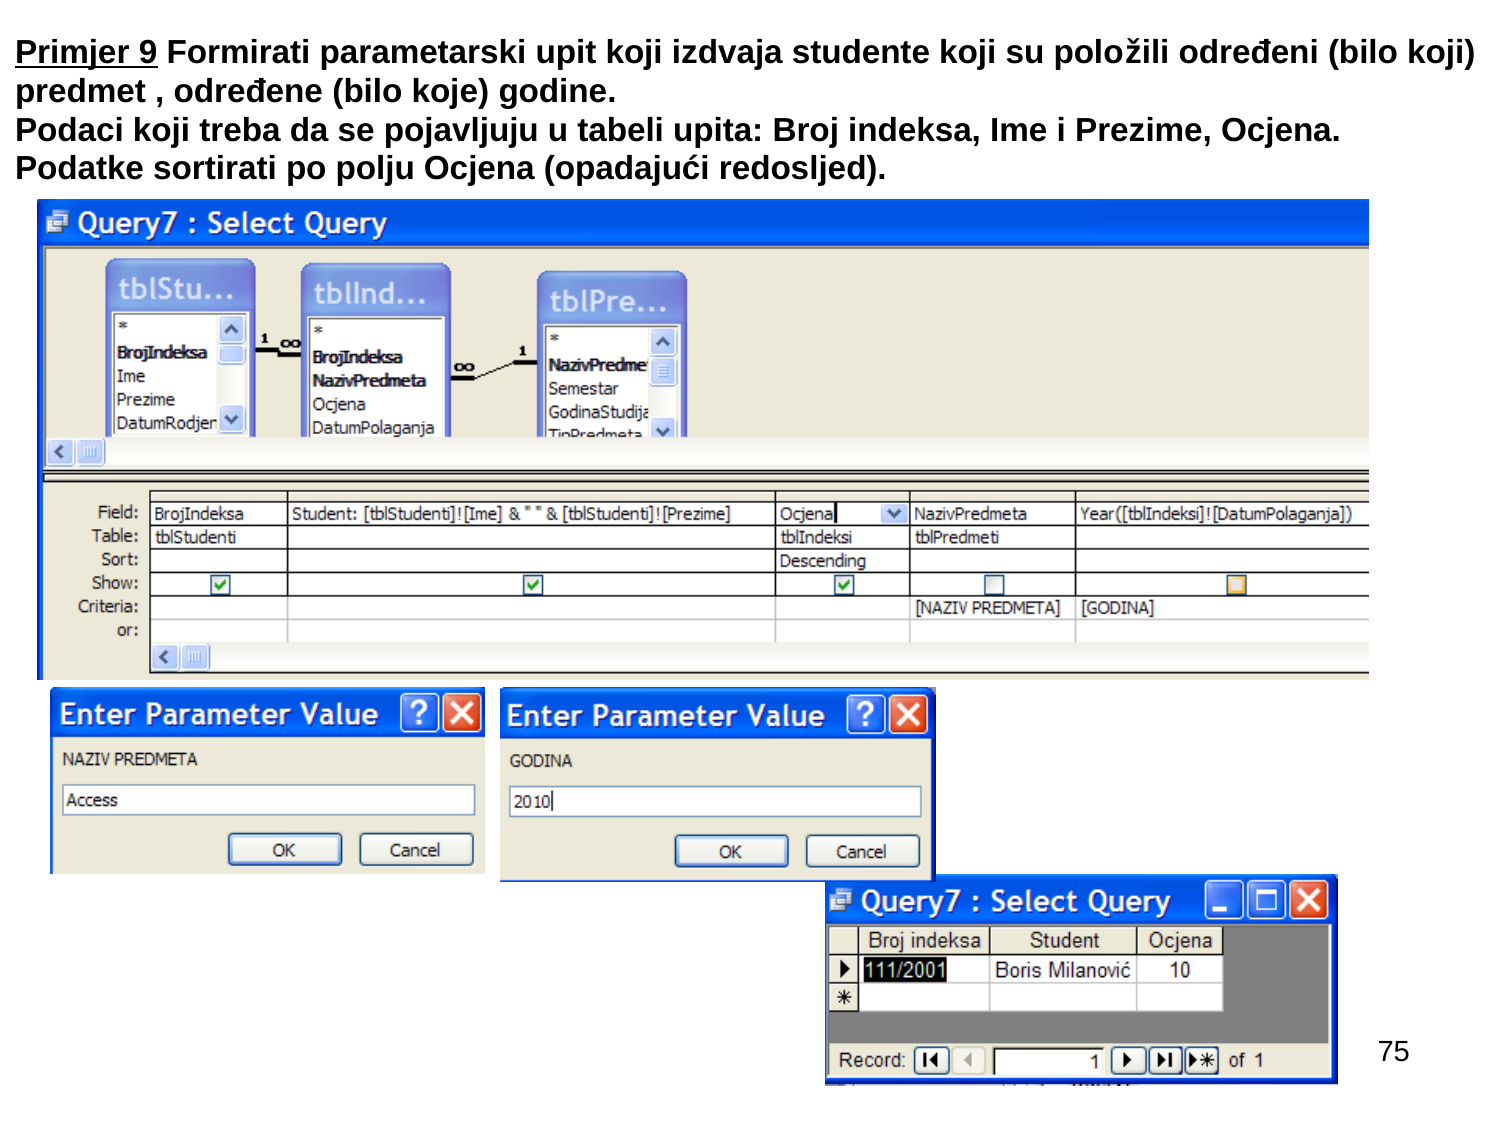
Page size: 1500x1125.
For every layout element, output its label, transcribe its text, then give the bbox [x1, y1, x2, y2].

picture [499, 687, 1338, 1087]
list Primjer 9 Formirati parametarski upit koji izdvaja studente koji su položili određeni (bilo koji) predmet , određene (bilo koje) godine. Podaci koji treba da se pojavljuju u tabeli upita: Broj indeksa, Ime i Prezime, Ocjena. Podatke sortirati po polju Ocjena (opadajući redosljed). [0, 30, 1500, 226]
picture [49, 687, 485, 874]
picture [37, 199, 1370, 680]
slide_number 75 [1074, 1024, 1426, 1103]
